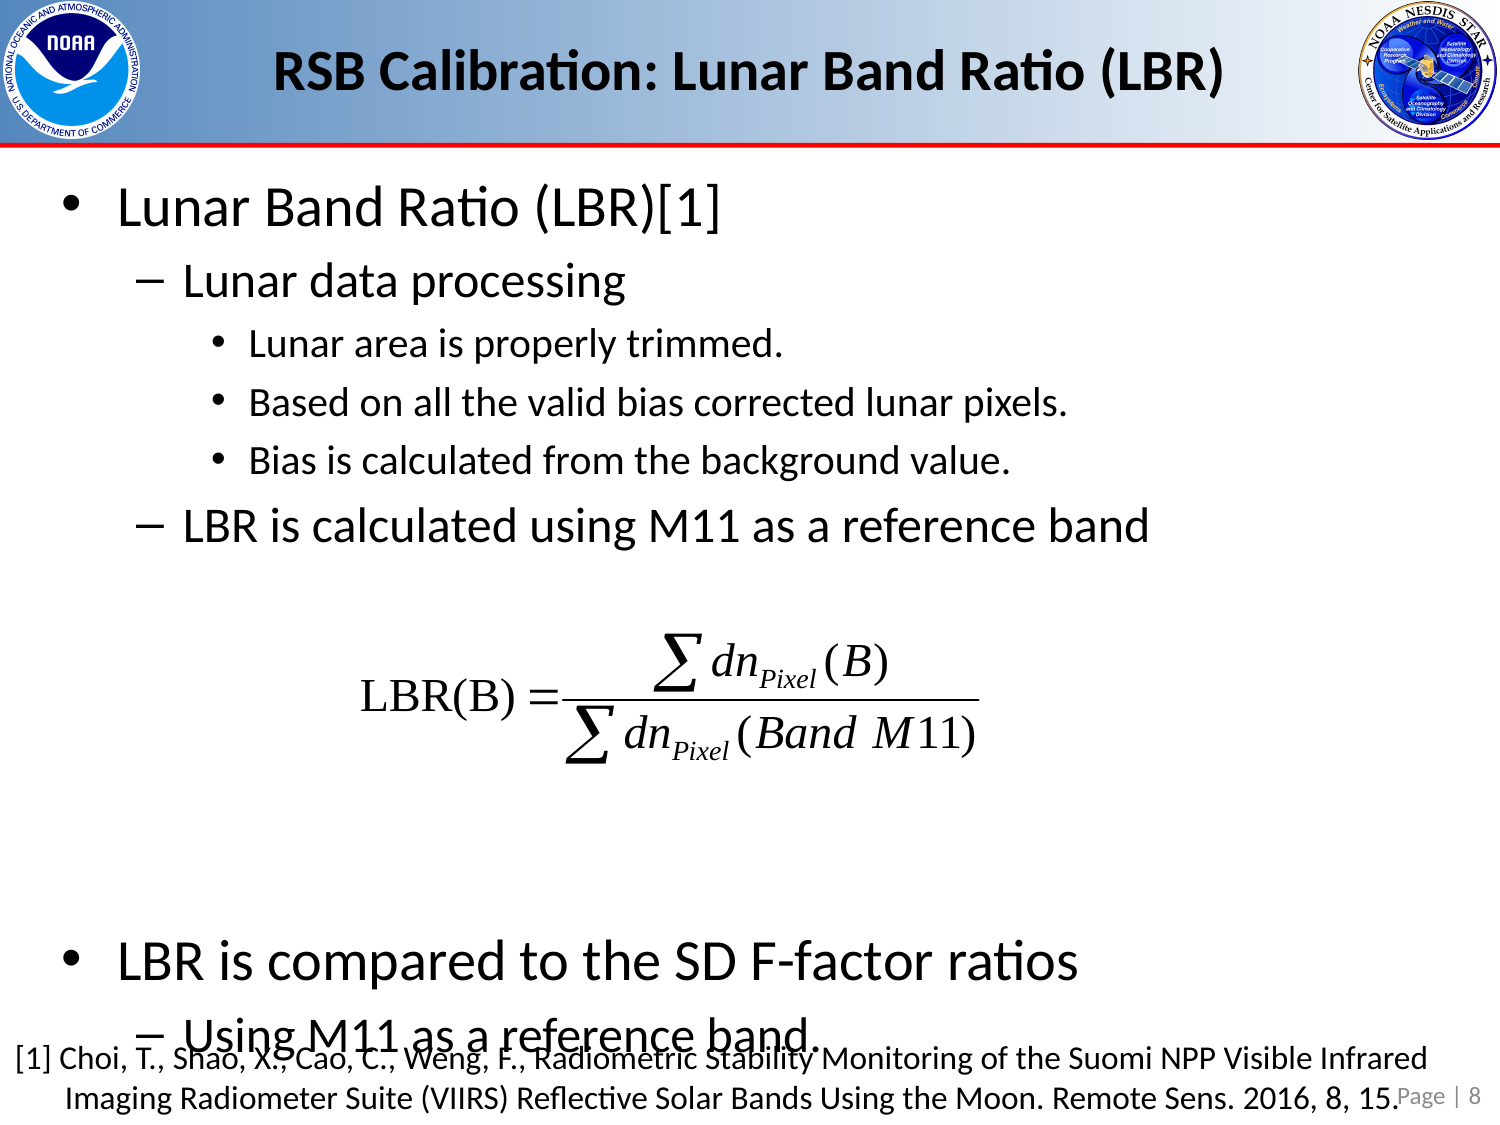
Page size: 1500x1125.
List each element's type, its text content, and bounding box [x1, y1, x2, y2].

text_box [1] Choi, T., Shao, X., Cao, C., Weng, F., Radiometric Stability Monitoring of the Suomi NPP Visible Infrared Imaging Radiometer Suite (VIIRS) Reflective Solar Bands Using the Moon. Remote Sens. 2016, 8, 15. [0, 1029, 1468, 1124]
list Lunar Band Ratio (LBR)[1] Lunar data processing Lunar area is properly trimmed. Based on all the valid bias corrected lunar pixels. Bias is calculated from the background value. LBR is calculated using M11 as a reference band LBR is compared to the SD F-factor ratios Using M11 as a reference band. [46, 160, 1468, 1029]
title RSB Calibration: Lunar Band Ratio (LBR) [75, 1, 1425, 135]
picture [3, 1, 140, 139]
slide_number Page | 8 [1146, 1065, 1497, 1125]
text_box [352, 624, 989, 776]
picture [1358, 1, 1497, 140]
